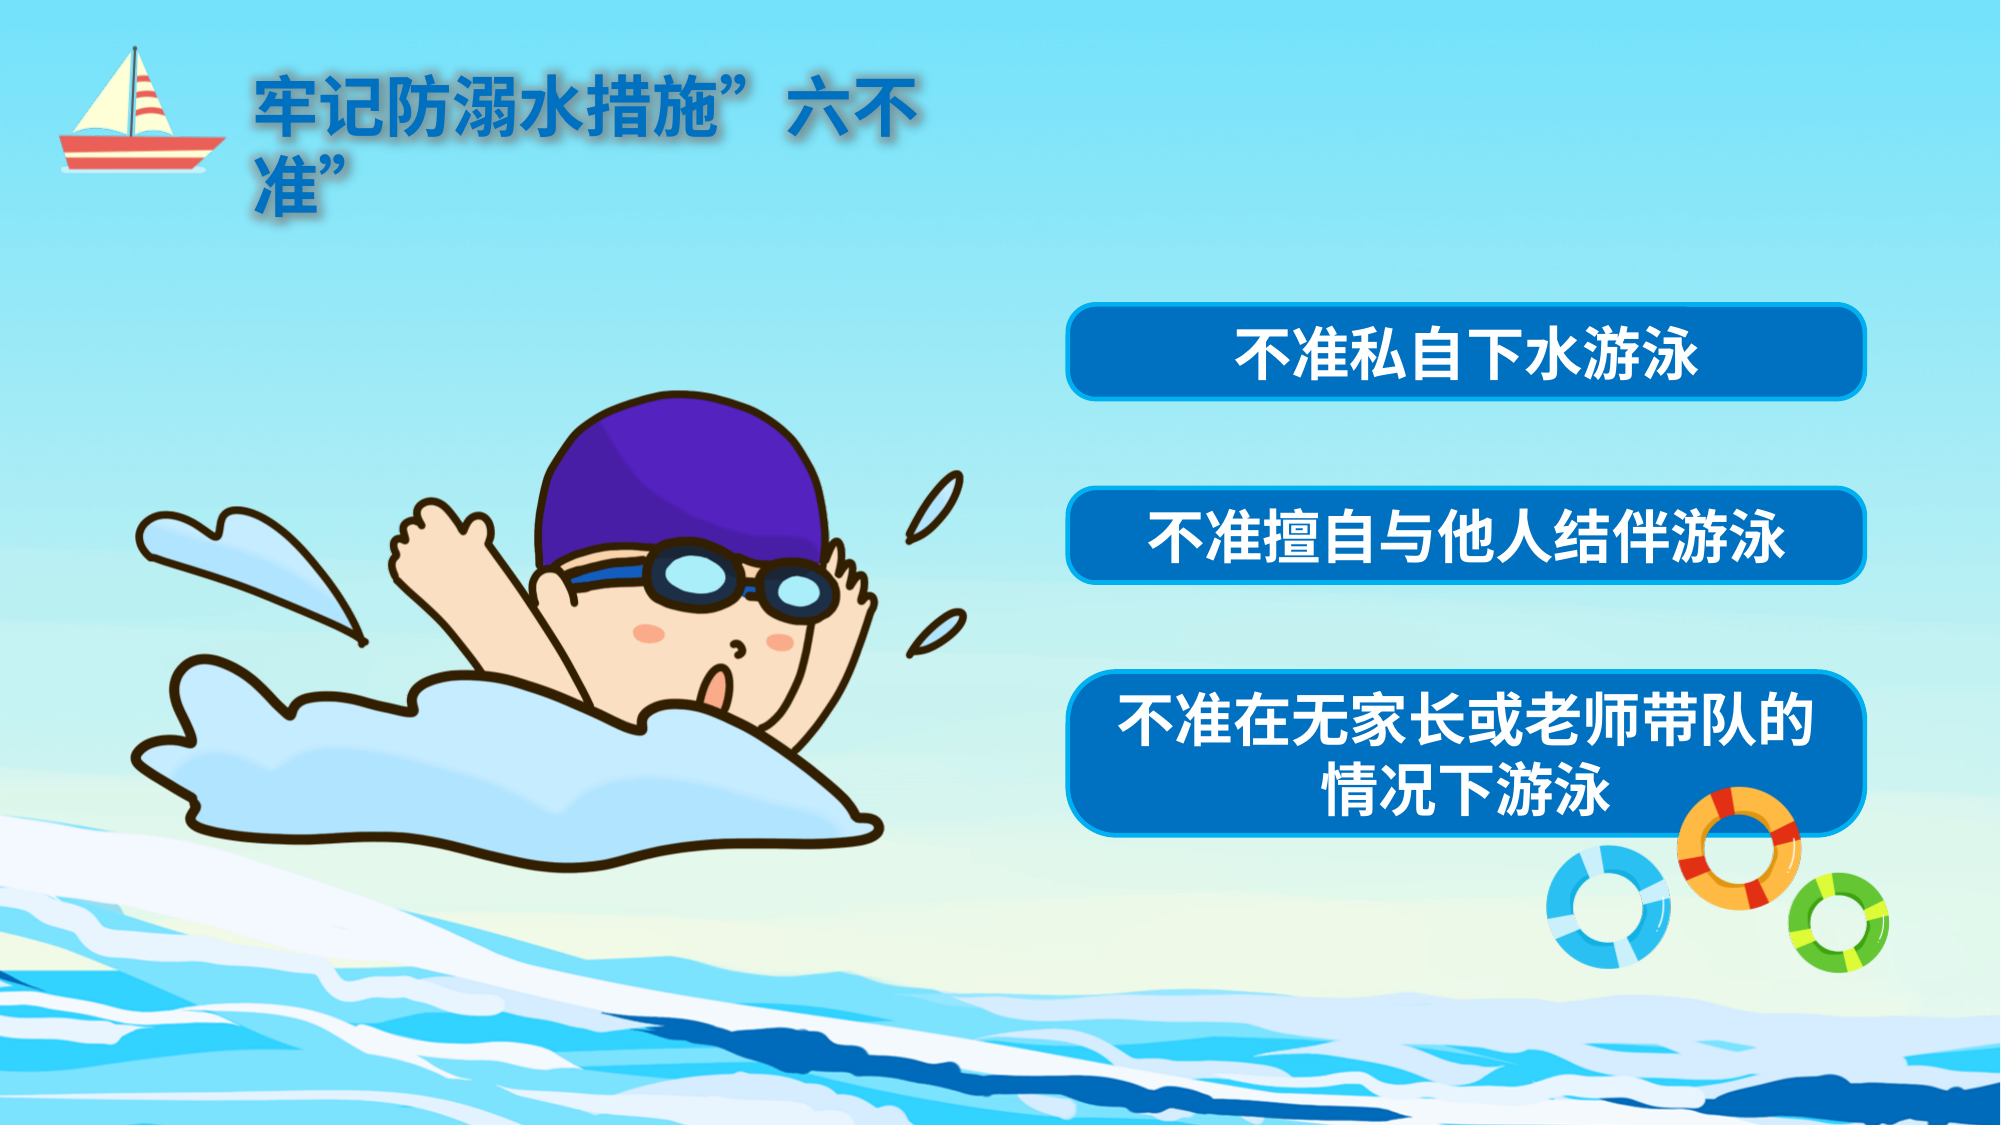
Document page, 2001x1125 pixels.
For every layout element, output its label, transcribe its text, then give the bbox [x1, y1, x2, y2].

text_box 不准私自下水游泳 [1066, 303, 1866, 401]
text_box 牢记防溺水措施”六不准” [237, 57, 1046, 232]
text_box 不准在无家长或老师带队的情况下游泳 [1066, 670, 1866, 837]
picture [0, 0, 2001, 1125]
text_box 不准擅自与他人结伴游泳 [1066, 486, 1866, 584]
